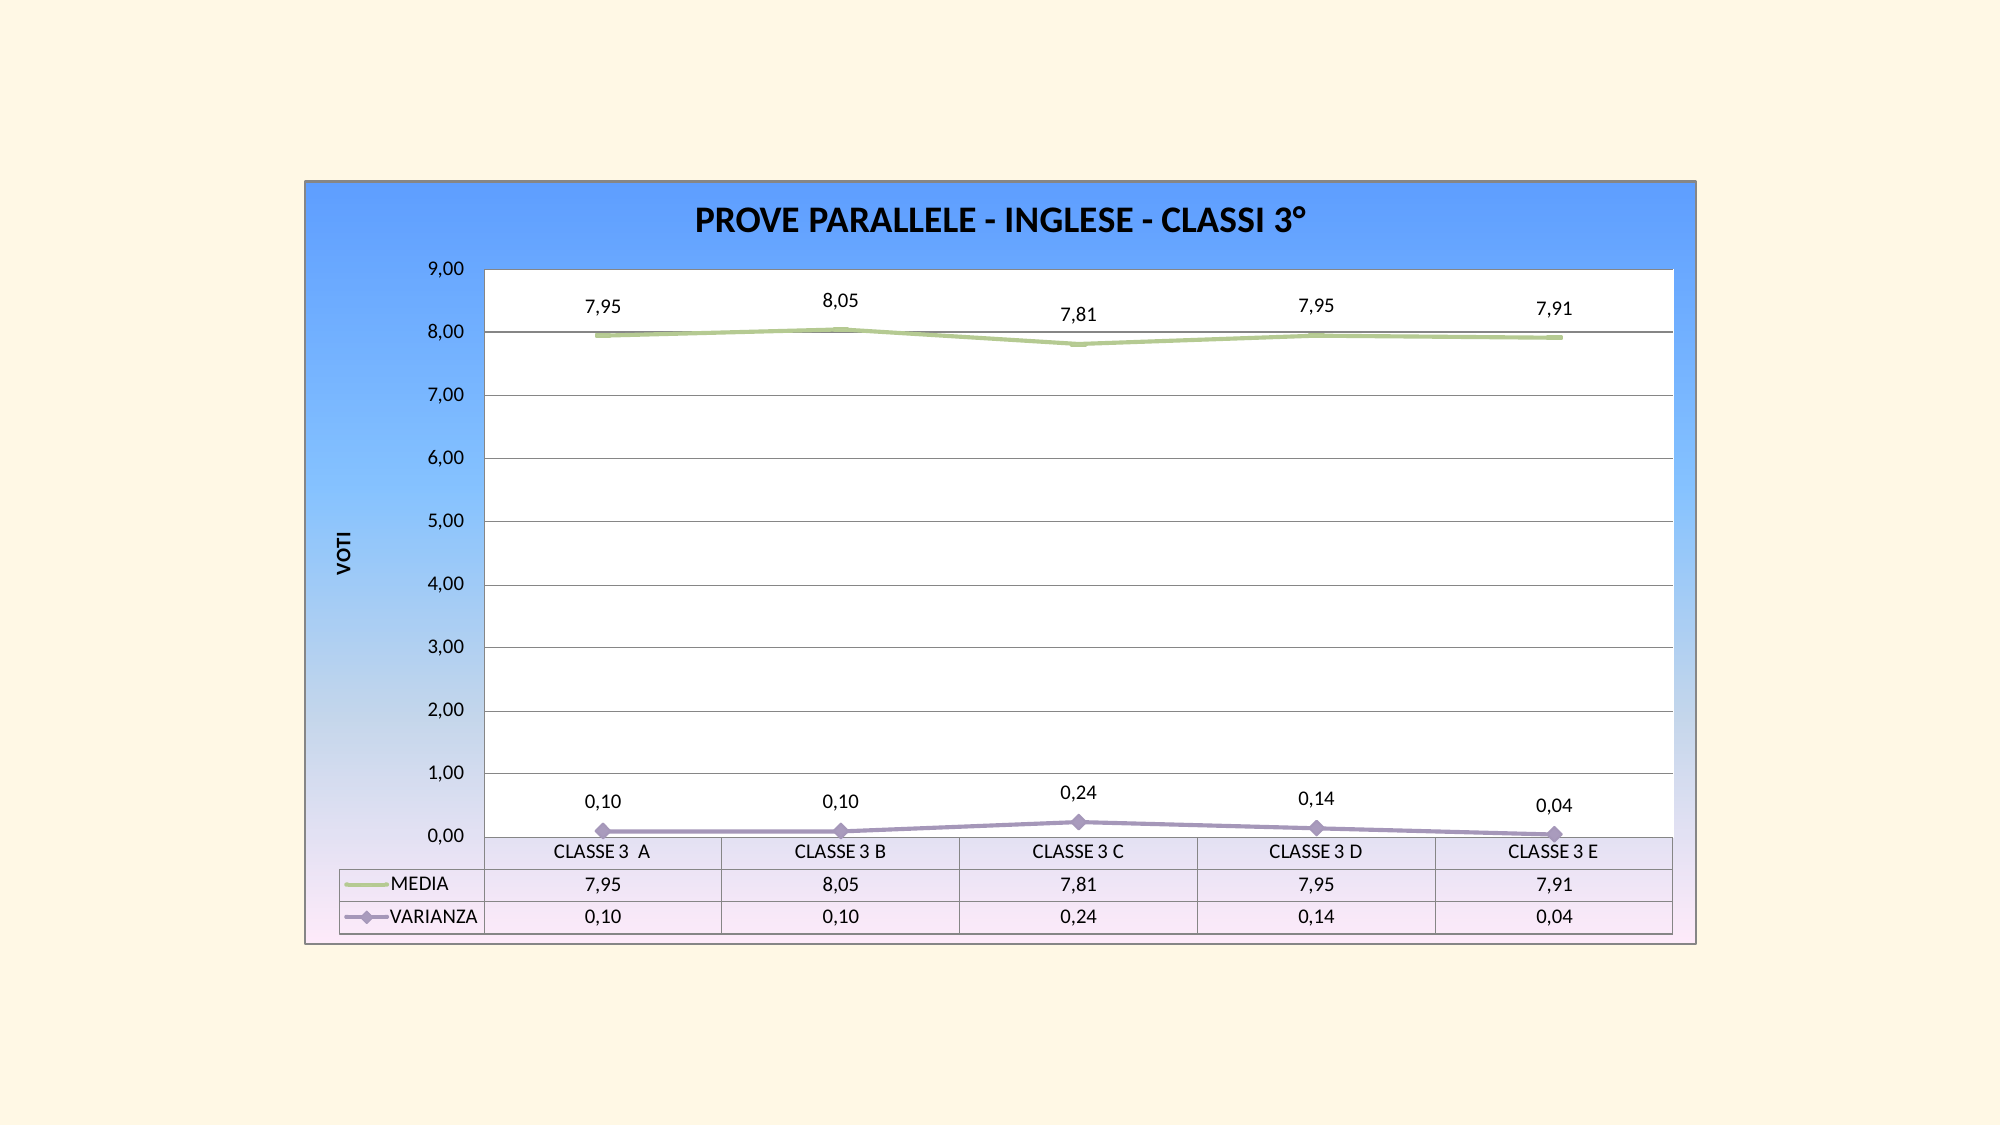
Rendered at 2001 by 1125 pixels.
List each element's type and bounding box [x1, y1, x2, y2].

picture [302, 179, 1698, 946]
